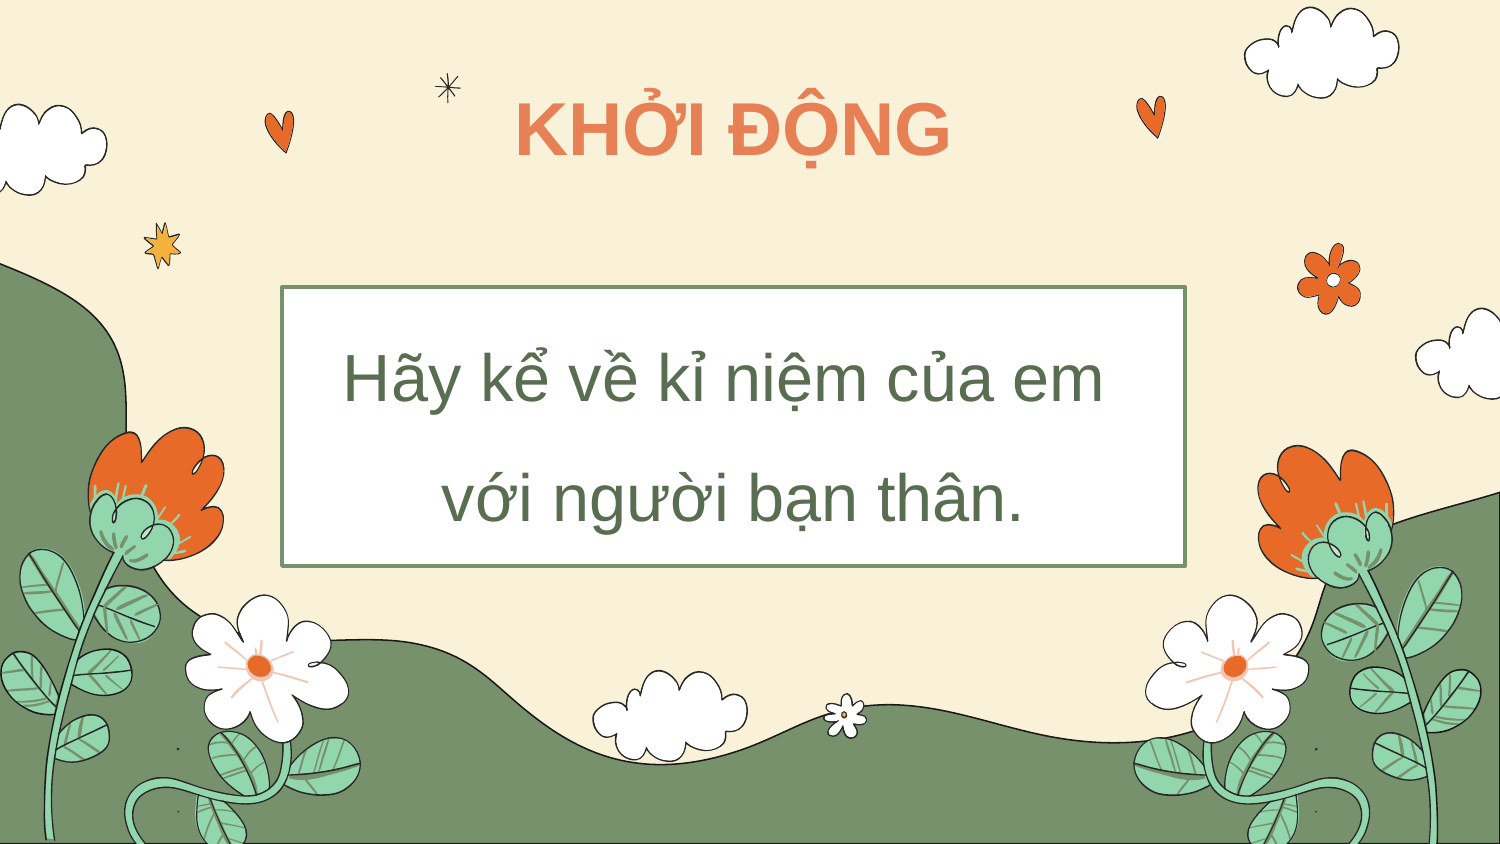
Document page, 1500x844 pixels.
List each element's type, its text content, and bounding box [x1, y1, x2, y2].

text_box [1133, 92, 1167, 135]
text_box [591, 669, 749, 763]
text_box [261, 107, 296, 150]
text_box Hãy kể về kỉ niệm của em với người bạn thân. [280, 285, 1187, 568]
text_box KHỞI ĐỘNG [499, 73, 968, 178]
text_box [821, 692, 869, 740]
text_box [141, 221, 182, 270]
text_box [1295, 242, 1362, 315]
text_box [435, 73, 461, 104]
